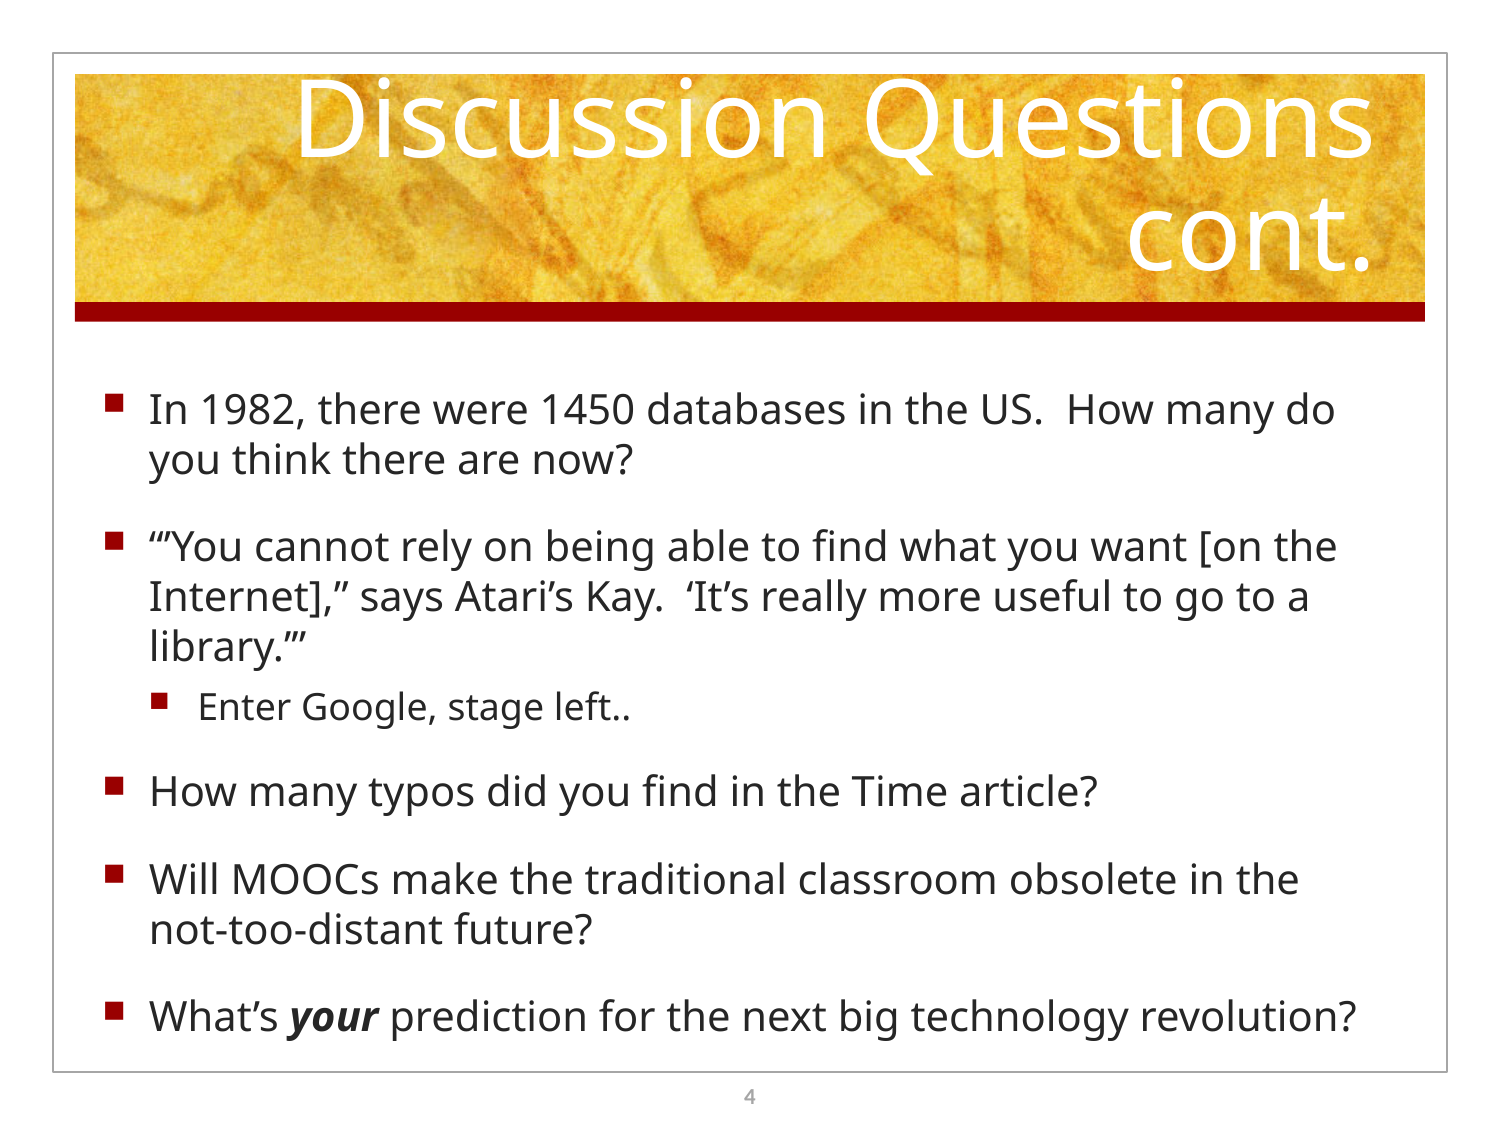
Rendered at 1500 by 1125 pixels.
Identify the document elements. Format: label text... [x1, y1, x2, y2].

title Discussion Questions cont. [108, 74, 1392, 292]
list In 1982, there were 1450 databases in the US. How many do you think there are now? “’You cannot rely on being able to find what you want [on the Internet],” says Atari’s Kay. ‘It’s really more useful to go to a library.’” Enter Google, stage left.. How many typos did you find in the Time article? Will MOOCs make the traditional classroom obsolete in the not-too-distant future? What’s your prediction for the next big technology revolution? [87, 374, 1392, 1006]
picture [75, 74, 1425, 302]
